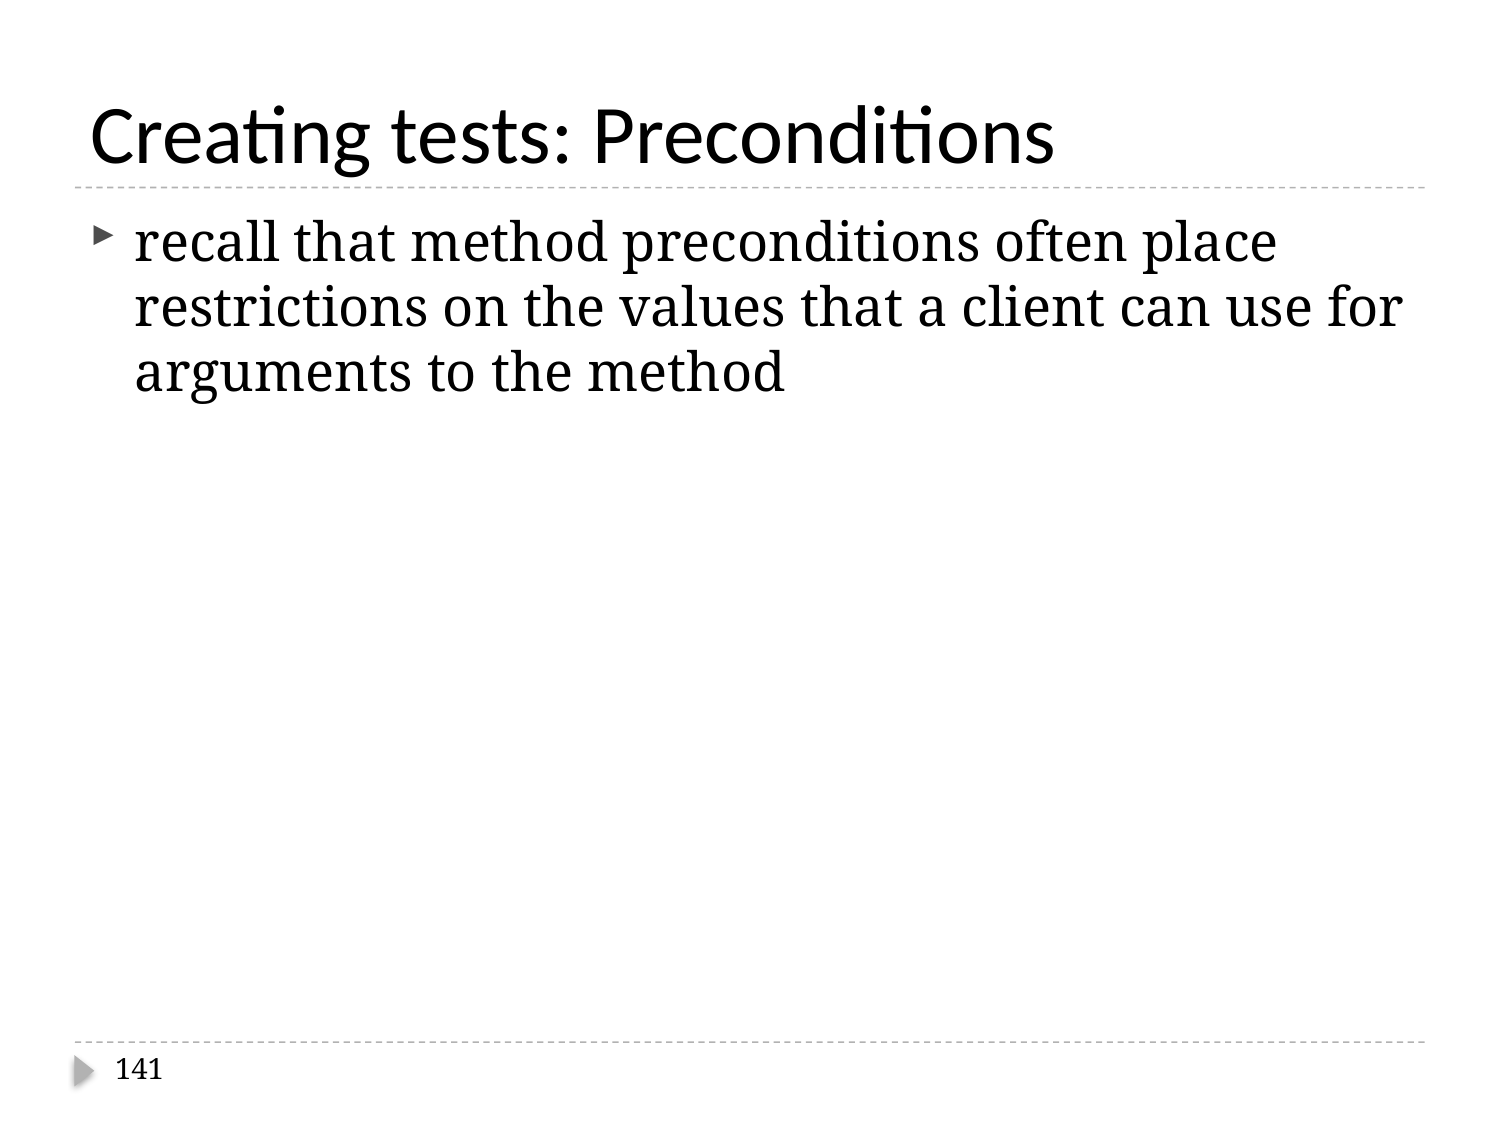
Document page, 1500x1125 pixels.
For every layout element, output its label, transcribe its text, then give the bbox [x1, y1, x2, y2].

slide_number 141 [100, 1042, 426, 1103]
title Creating tests: Preconditions [74, 24, 1426, 188]
list recall that method preconditions often place restrictions on the values that a client can use for arguments to the method [74, 199, 1426, 1011]
